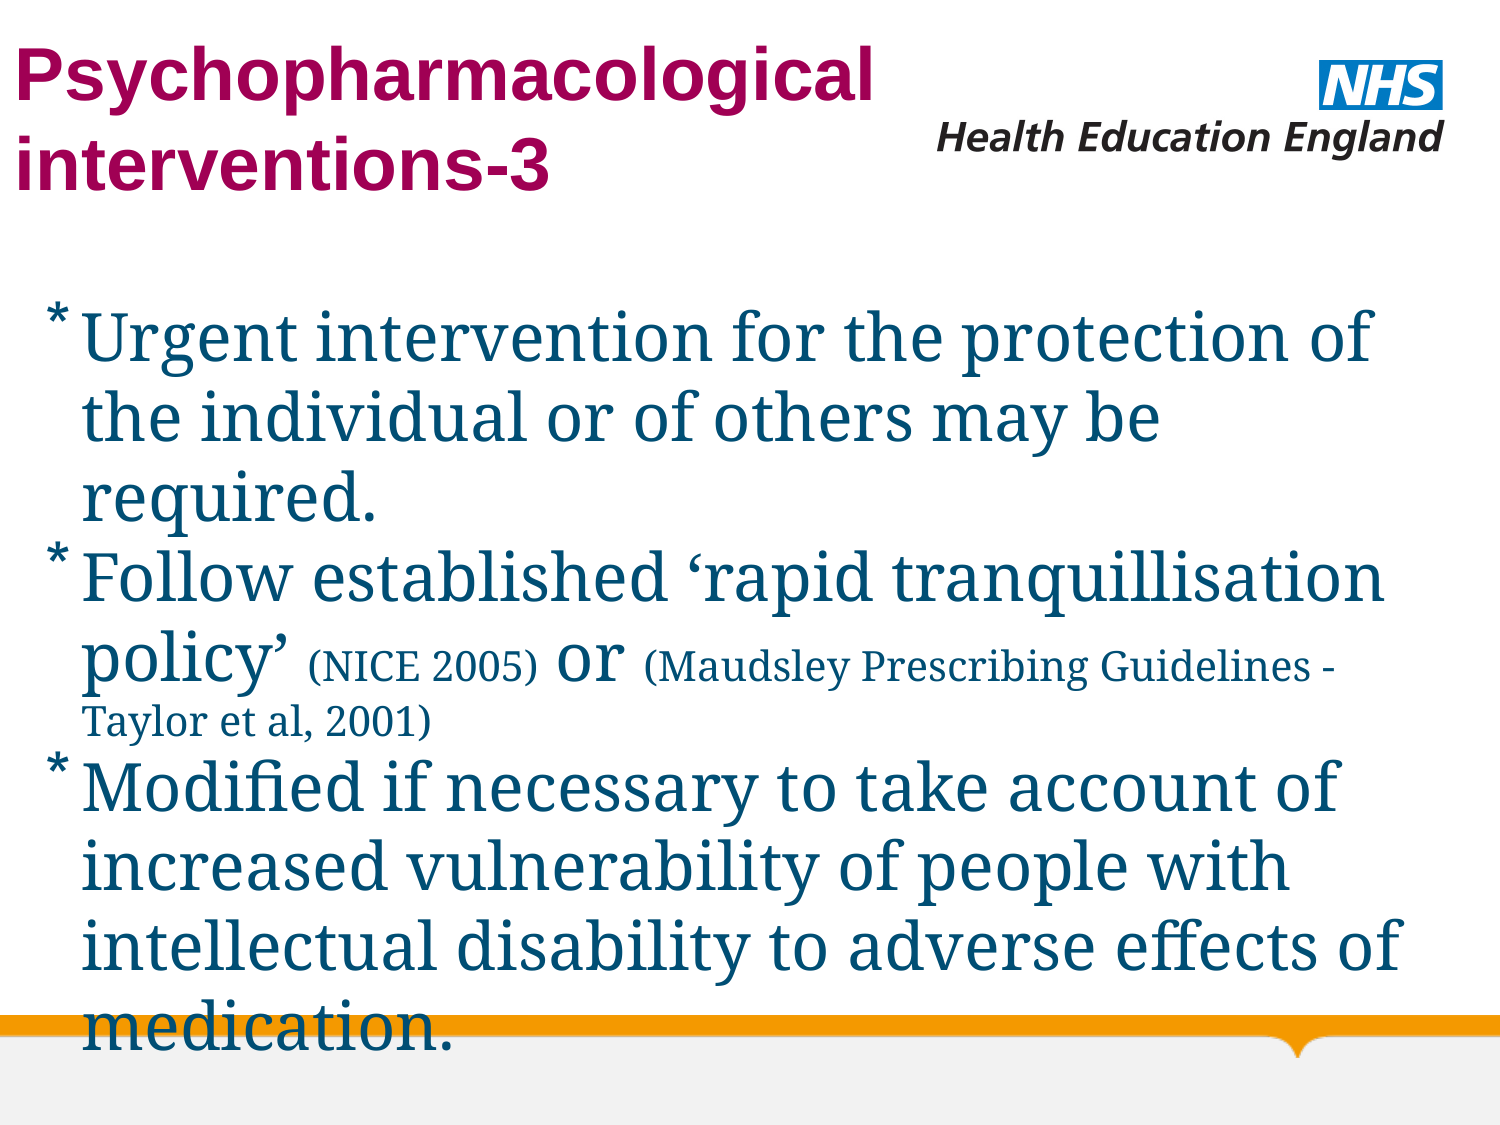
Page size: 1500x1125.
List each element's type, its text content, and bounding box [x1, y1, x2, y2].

title Psychopharmacological interventions-3 [0, 18, 1481, 130]
text_box Urgent intervention for the protection of the individual or of others may be required. Follow established ‘rapid tranquillisation policy’ (NICE 2005) or (Maudsley Prescribing Guidelines - Taylor et al, 2001) Modified if necessary to take account of increased vulnerability of people with intellectual disability to adverse effects of medication. [31, 287, 1481, 1072]
picture [936, 130, 1445, 161]
